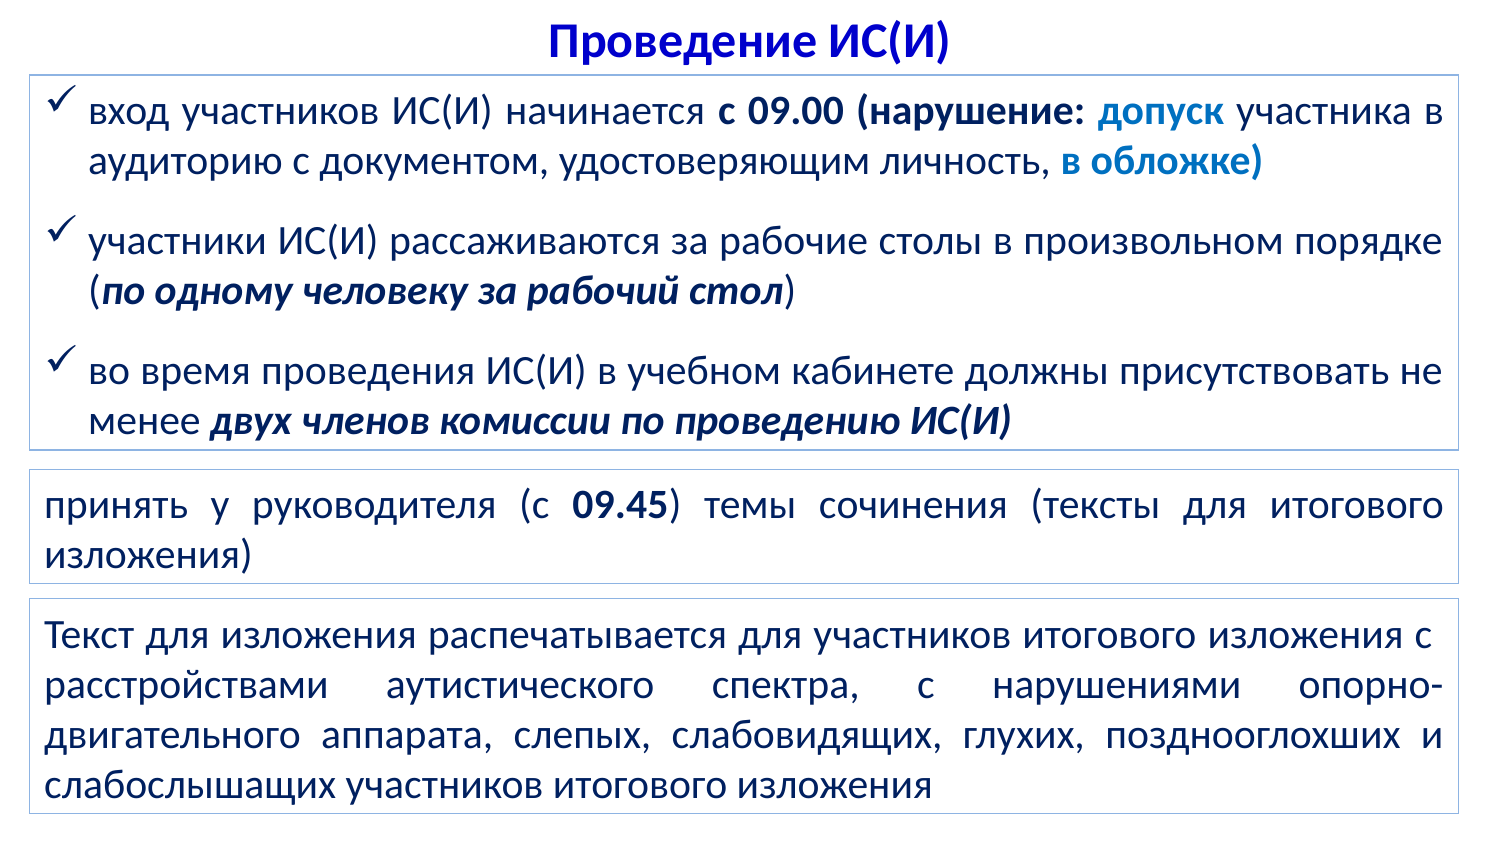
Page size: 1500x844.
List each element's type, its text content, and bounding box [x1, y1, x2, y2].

text_box Текст для изложения распечатывается для участников итогового изложения с расстройствами аутистического спектра, с нарушениями опорно-двигательного аппарата, слепых, слабовидящих, глухих, позднооглохших и слабослышащих участников итогового изложения [29, 598, 1459, 814]
text_box Проведение ИС(И) [0, 0, 1500, 75]
text_box принять у руководителя (с 09.45) темы сочинения (тексты для итогового изложения) [29, 469, 1459, 584]
text_box вход участников ИС(И) начинается с 09.00 (нарушение: допуск участника в аудиторию с документом, удостоверяющим личность, в обложке) участники ИС(И) рассаживаются за рабочие столы в произвольном порядке (по одному человеку за рабочий стол) во время проведения ИС(И) в учебном кабинете должны присутствовать не менее двух членов комиссии по проведению ИС(И) [29, 75, 1459, 451]
